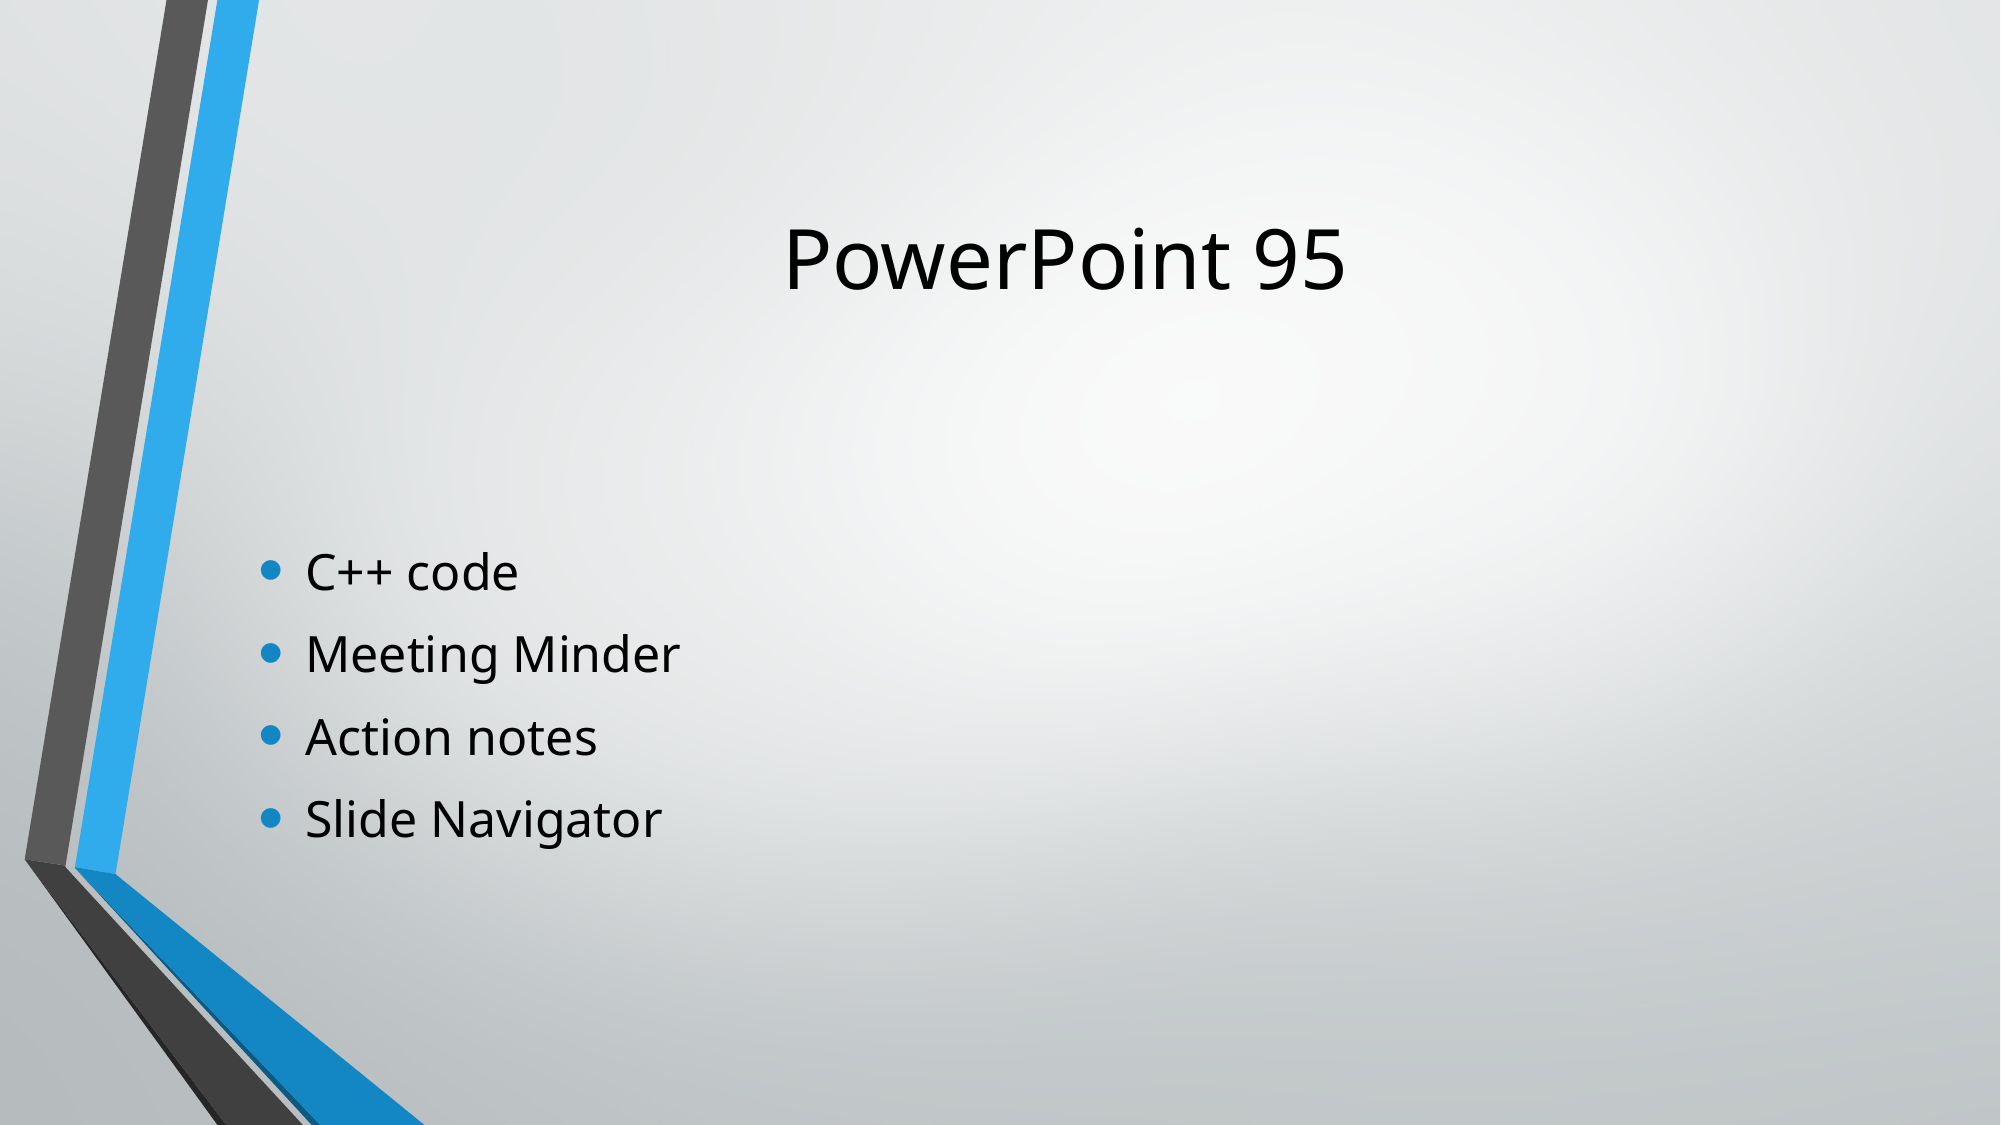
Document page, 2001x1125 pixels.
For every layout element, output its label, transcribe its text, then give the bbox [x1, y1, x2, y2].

title PowerPoint 95 [243, 112, 1887, 400]
list C++ code Meeting Minder Action notes Slide Navigator [243, 437, 1887, 950]
